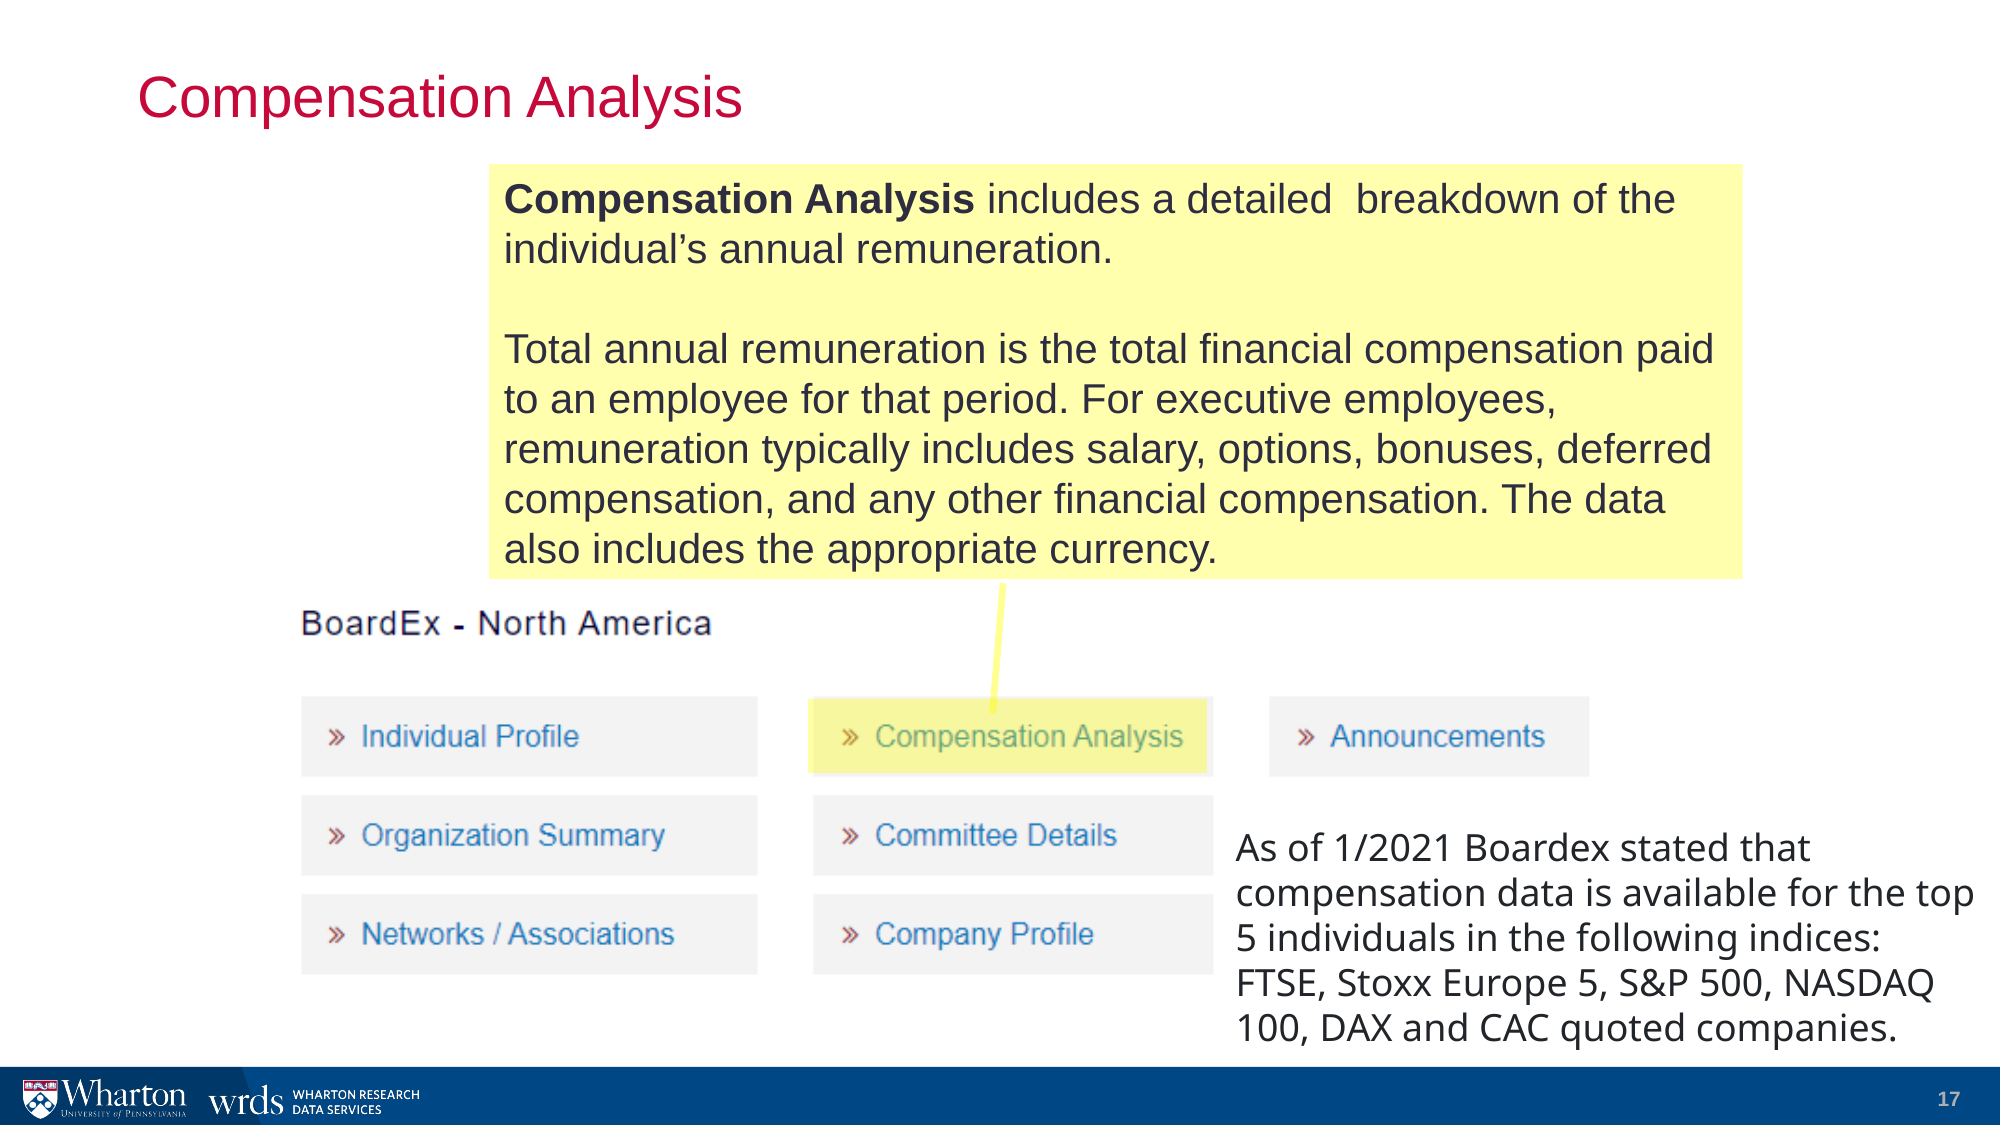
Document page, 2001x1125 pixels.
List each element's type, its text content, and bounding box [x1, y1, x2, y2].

picture [276, 585, 1601, 1001]
text_box As of 1/2021 Boardex stated that compensation data is available for the top 5 individuals in the following indices: FTSE, Stoxx Europe 5, S&P 500, NASDAQ 100, DAX and CAC quoted companies. [1220, 816, 2000, 1102]
title Compensation Analysis [137, 59, 1863, 139]
text_box Compensation Analysis includes a detailed breakdown of the individual’s annual remuneration. Total annual remuneration is the total financial compensation paid to an employee for that period. For executive employees, remuneration typically includes salary, options, bonuses, deferred compensation, and any other financial compensation. The data also includes the appropriate currency. [489, 164, 1743, 579]
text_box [992, 583, 1004, 713]
slide_number 17 [1525, 1102, 1976, 1125]
picture [23, 1078, 419, 1119]
